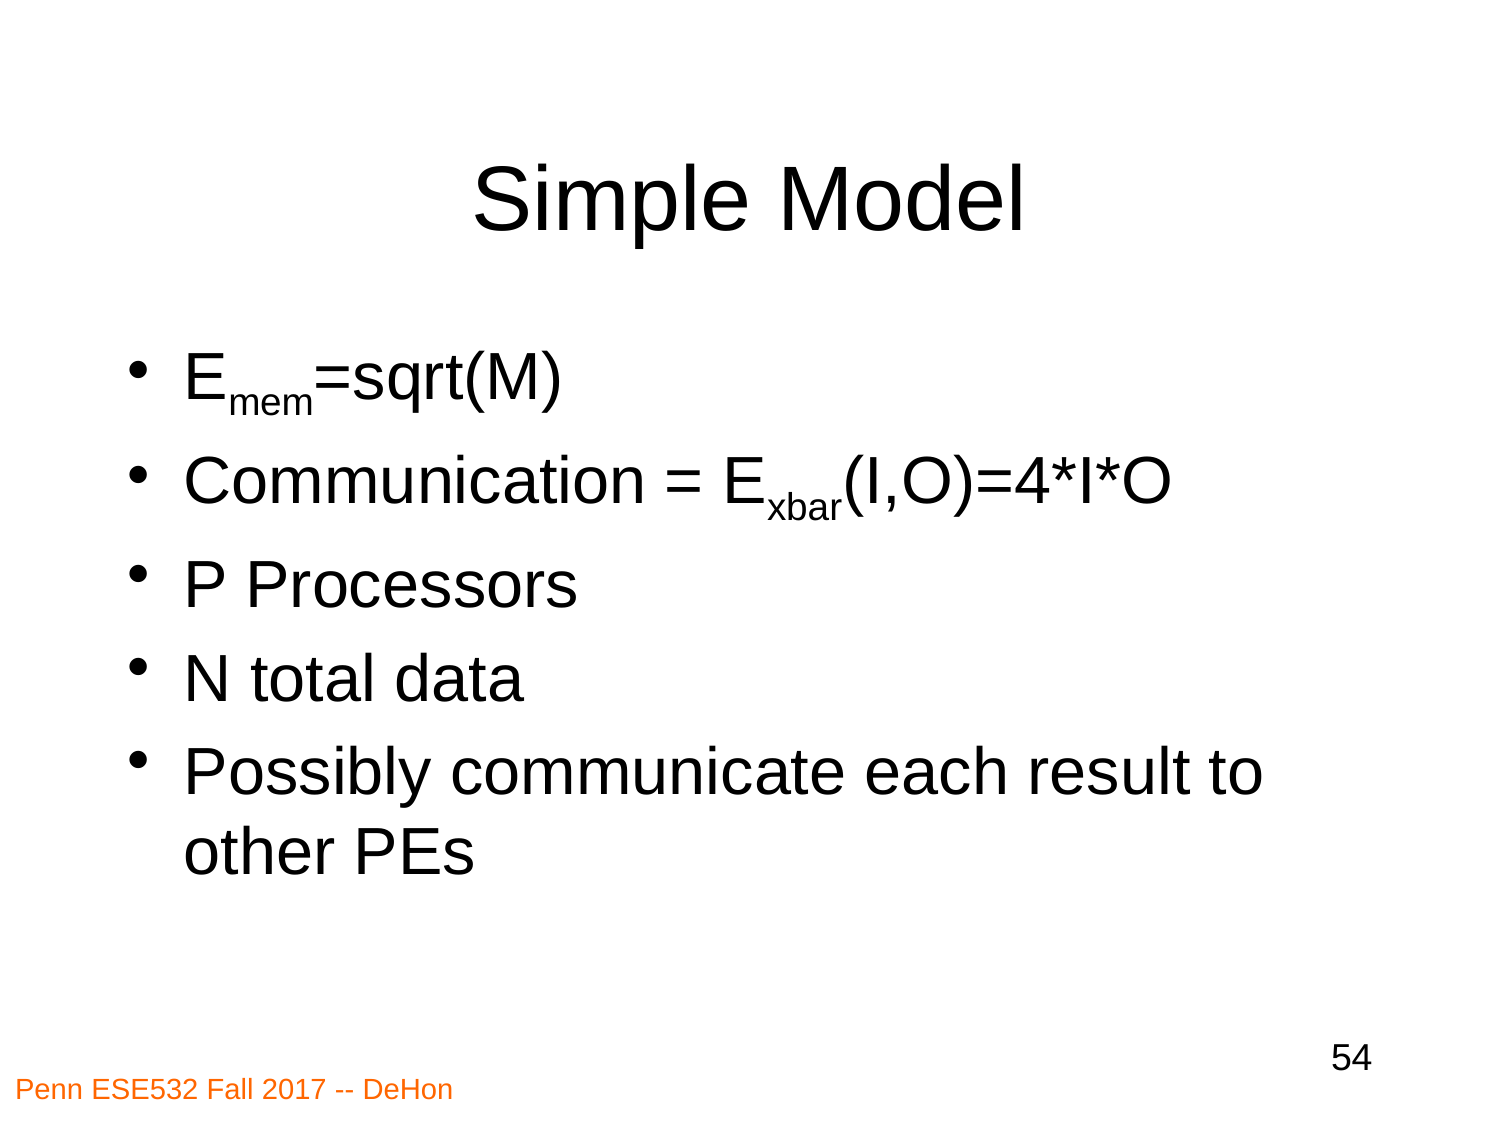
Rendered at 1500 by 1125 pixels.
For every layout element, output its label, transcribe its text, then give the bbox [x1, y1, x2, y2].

list Emem=sqrt(M) Communication = Exbar(I,O)=4*I*O P Processors N total data Possibly communicate each result to other PEs [112, 324, 1388, 1001]
slide_number Penn ESE532 Fall 2017 -- DeHon [0, 1062, 613, 1125]
title Simple Model [112, 99, 1388, 288]
slide_number 54 [1074, 1024, 1388, 1101]
